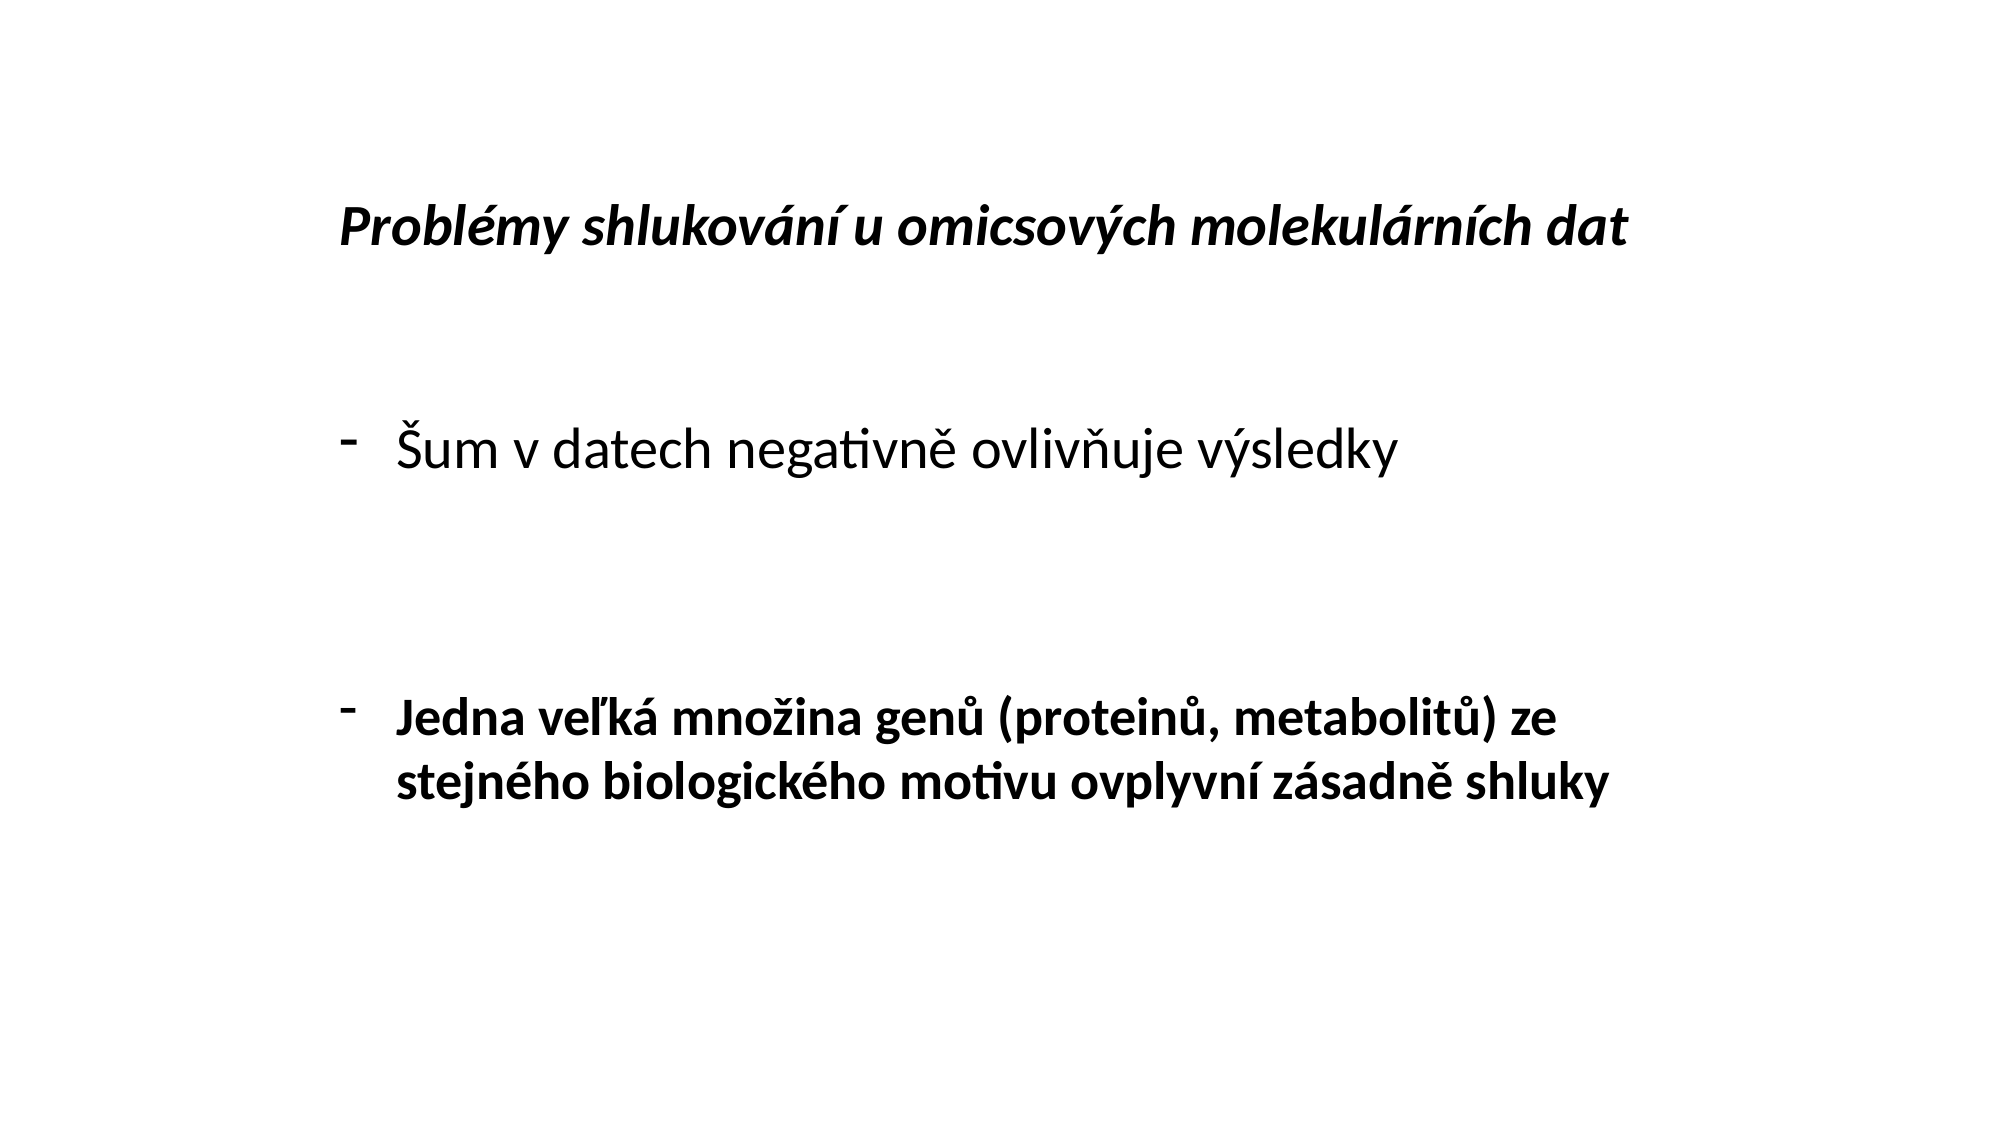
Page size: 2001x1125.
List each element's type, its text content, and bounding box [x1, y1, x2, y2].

list Problémy shlukování u omicsových molekulárních dat [324, 187, 1675, 305]
text_box Šum v datech negativně ovlivňuje výsledky [324, 403, 1675, 604]
text_box Jedna veľká množina genů (proteinů, metabolitů) ze stejného biologického motivu ovplyvní zásadně shluky [324, 673, 1675, 874]
